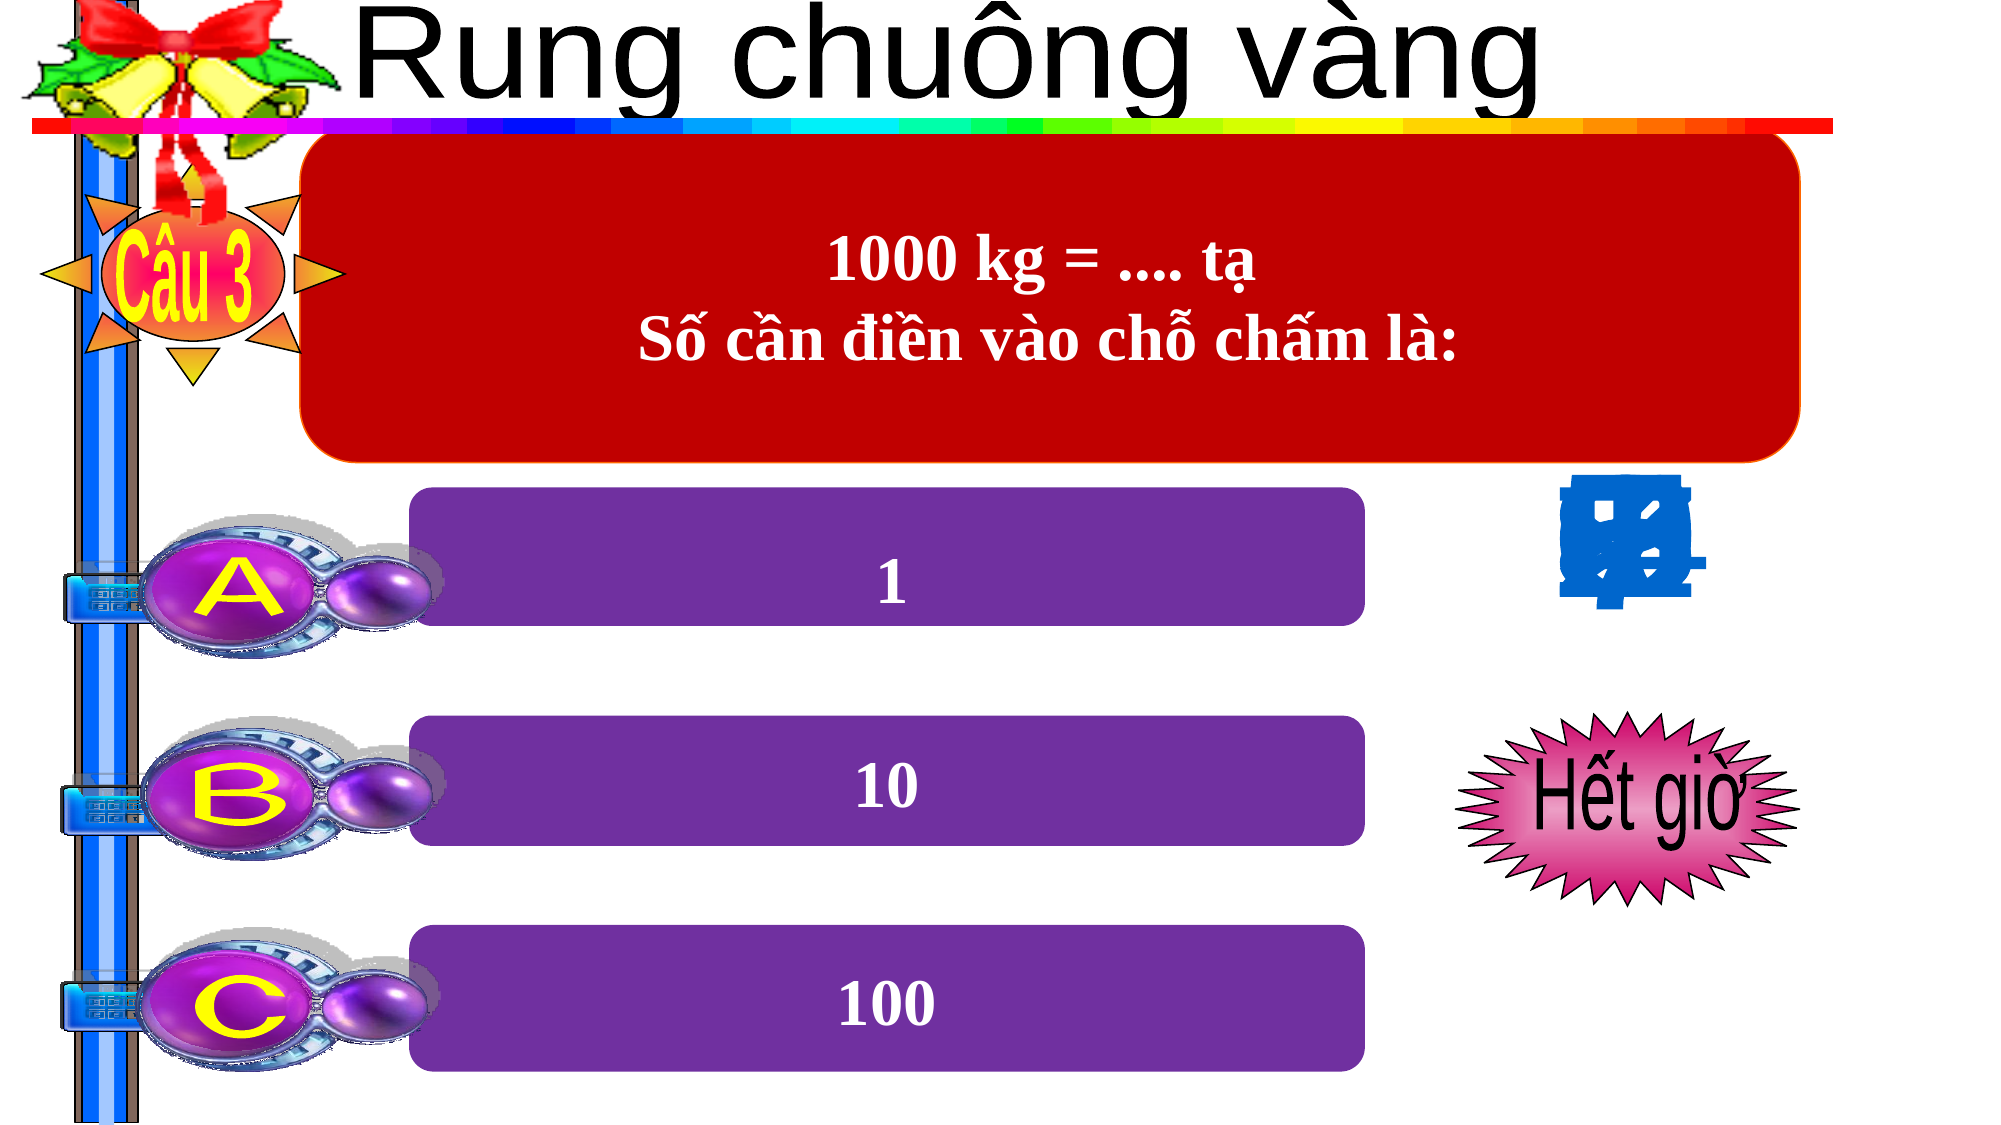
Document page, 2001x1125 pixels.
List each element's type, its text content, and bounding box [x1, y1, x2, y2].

text_box 1000 kg = .... tạ Số cần điền vào chỗ chấm là: [299, 144, 1801, 463]
picture [792, 117, 1834, 134]
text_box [1454, 712, 1801, 907]
text_box [143, 247, 285, 342]
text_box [74, 1043, 139, 1125]
text_box 10 [426, 715, 1365, 846]
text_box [74, 635, 139, 778]
text_box 100 [423, 924, 1365, 1072]
text_box [294, 254, 346, 294]
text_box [74, 847, 139, 974]
picture [62, 526, 434, 659]
picture [58, 728, 435, 861]
text_box [41, 263, 69, 285]
text_box [166, 348, 220, 386]
picture [58, 939, 430, 1072]
picture [19, 0, 751, 238]
text_box 1 [409, 487, 1365, 626]
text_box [74, 247, 139, 566]
text_box [246, 312, 301, 353]
